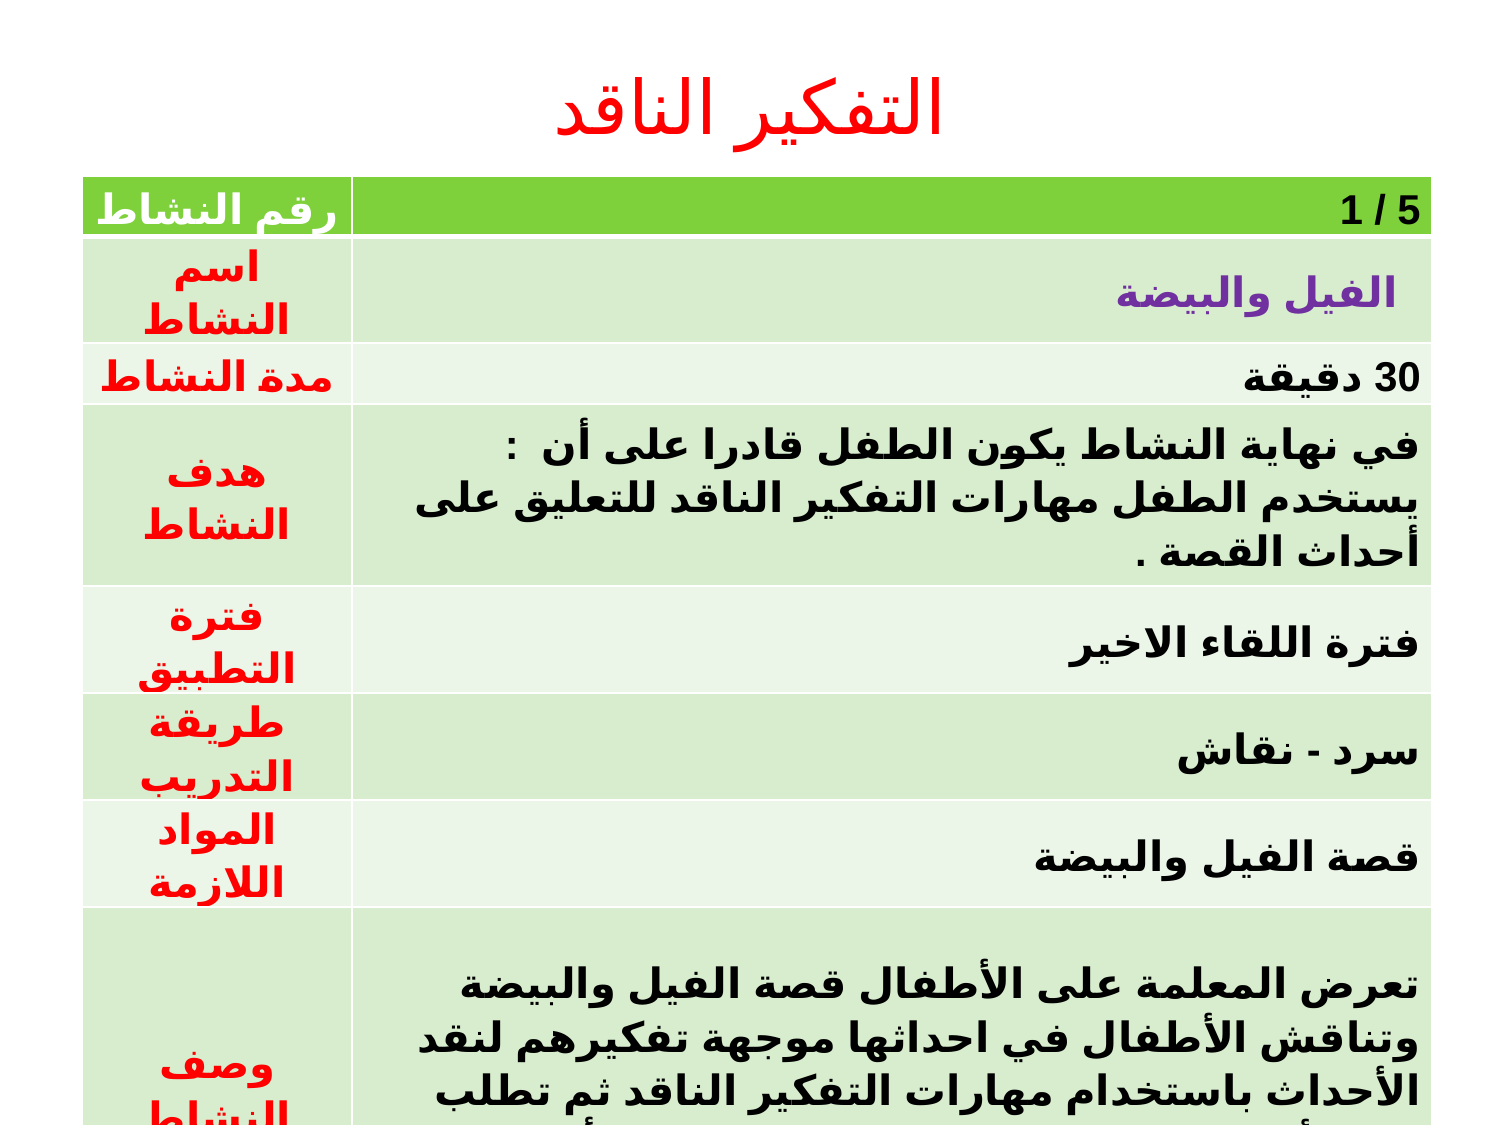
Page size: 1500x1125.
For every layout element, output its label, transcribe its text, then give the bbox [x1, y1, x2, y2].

table_header 5 / 1 [353, 177, 1431, 234]
table_cell المواد اللازمة [83, 801, 351, 906]
table_header رقم النشاط [83, 177, 351, 234]
table_cell فترة اللقاء الاخير [353, 587, 1431, 692]
table_cell قصة الفيل والبيضة [353, 801, 1431, 906]
table_cell فترة التطبيق [83, 587, 351, 692]
table_cell هدف النشاط [83, 405, 351, 585]
table_cell اسم النشاط [83, 239, 351, 342]
title التفكير الناقد [75, 45, 1425, 164]
table_cell في نهاية النشاط يكون الطفل قادرا على أن : يستخدم الطفل مهارات التفكير الناقد للتعليق على أحداث القصة . [353, 405, 1431, 585]
table_cell سرد - نقاش [353, 694, 1431, 799]
table_cell مدة النشاط [83, 344, 351, 403]
table_cell وصف النشاط [83, 908, 351, 1125]
table_cell الفيل والبيضة [353, 239, 1431, 342]
table_cell 30 دقيقة [353, 344, 1431, 403]
table_cell تعرض المعلمة على الأطفال قصة الفيل والبيضة وتناقش الأطفال في احداثها موجهة تفكيرهم لنقد الأحداث باستخدام مهارات التفكير الناقد ثم تطلب من الأطفال إعادة تمثيل المشهد بطريقة أخرى . . [353, 908, 1431, 1125]
table_cell طريقة التدريب [83, 694, 351, 799]
